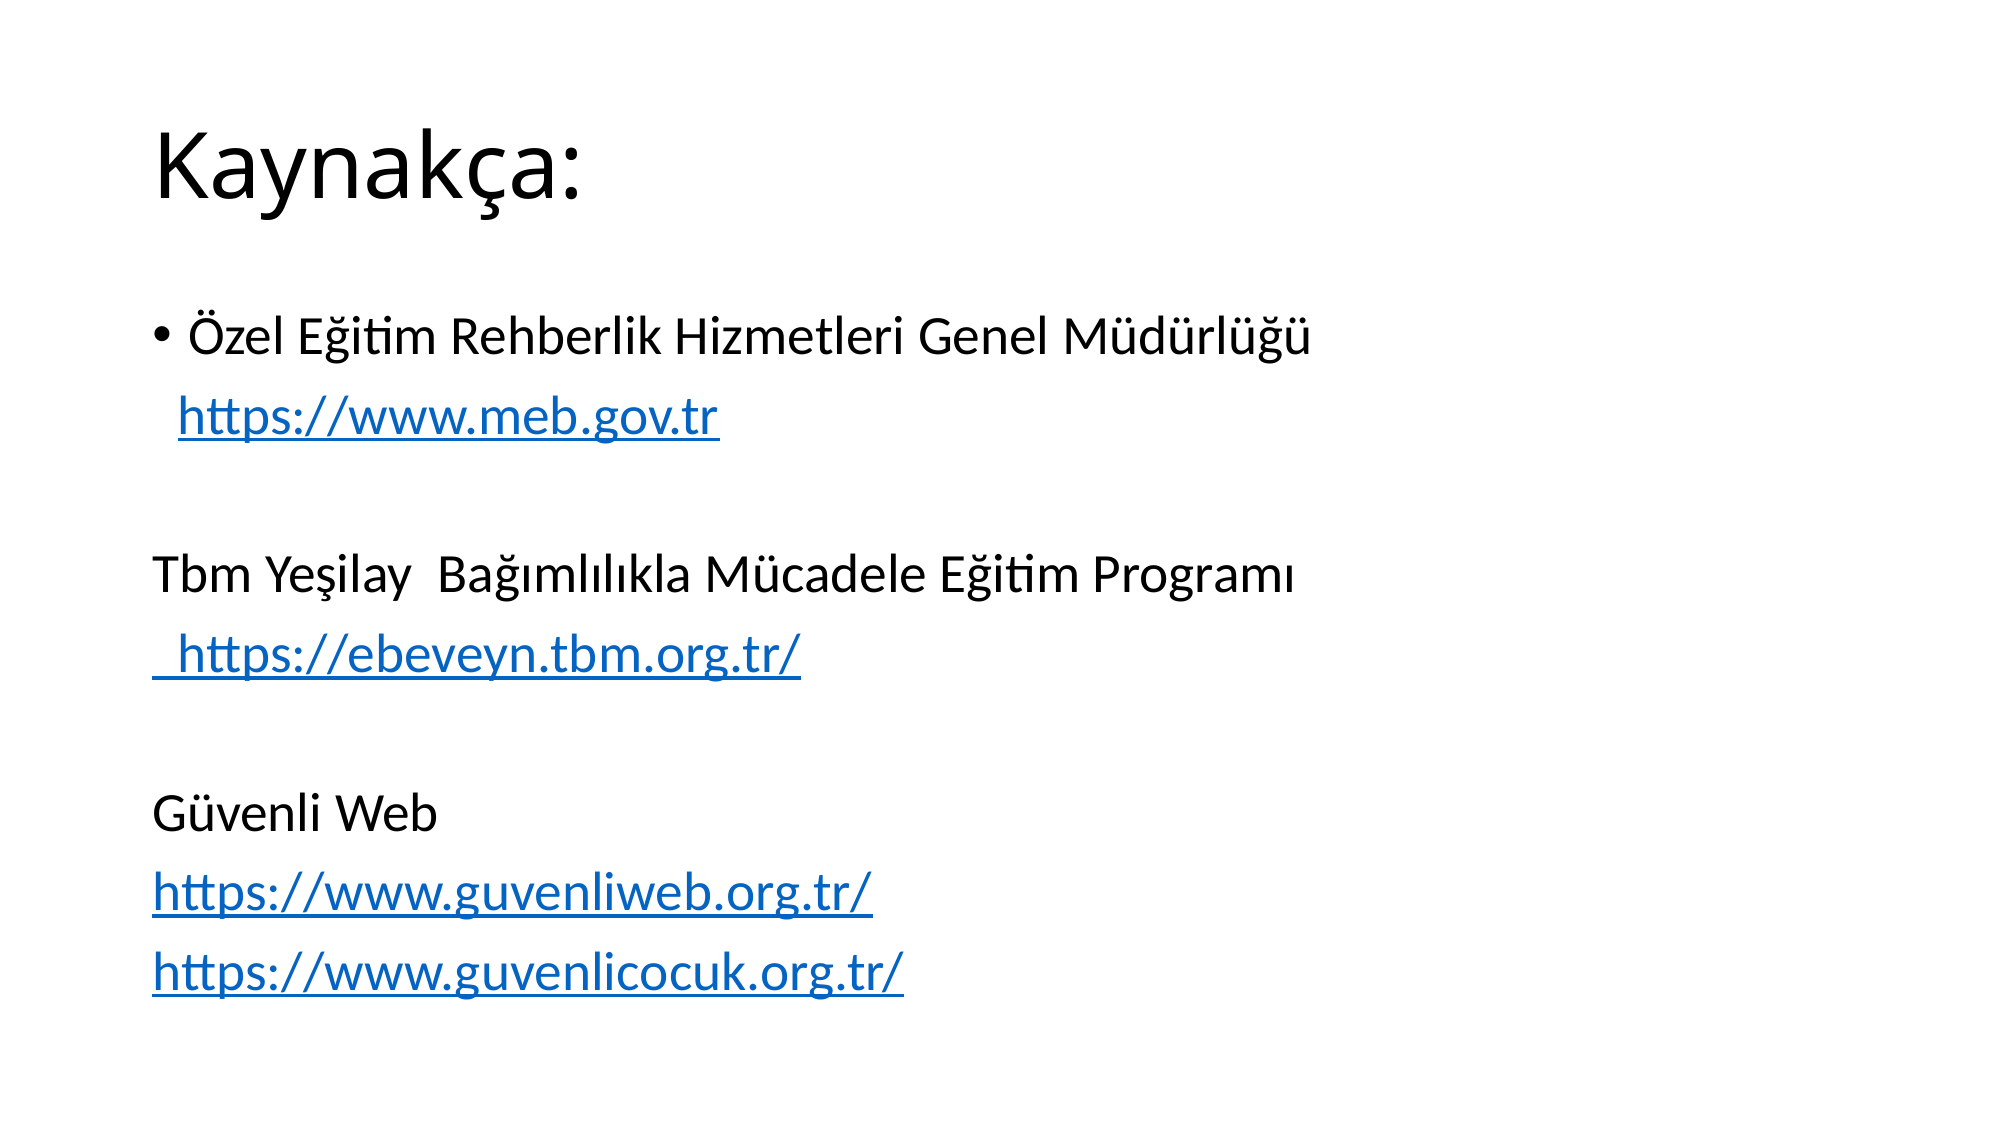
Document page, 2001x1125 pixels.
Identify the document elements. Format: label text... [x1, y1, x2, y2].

list Özel Eğitim Rehberlik Hizmetleri Genel Müdürlüğü https://www.meb.gov.tr Tbm Yeşilay Bağımlılıkla Mücadele Eğitim Programı https://ebeveyn.tbm.org.tr/ Güvenli Web https://www.guvenliweb.org.tr/ https://www.guvenlicocuk.org.tr/ [137, 299, 1863, 1014]
title Kaynakça: [137, 59, 1863, 278]
